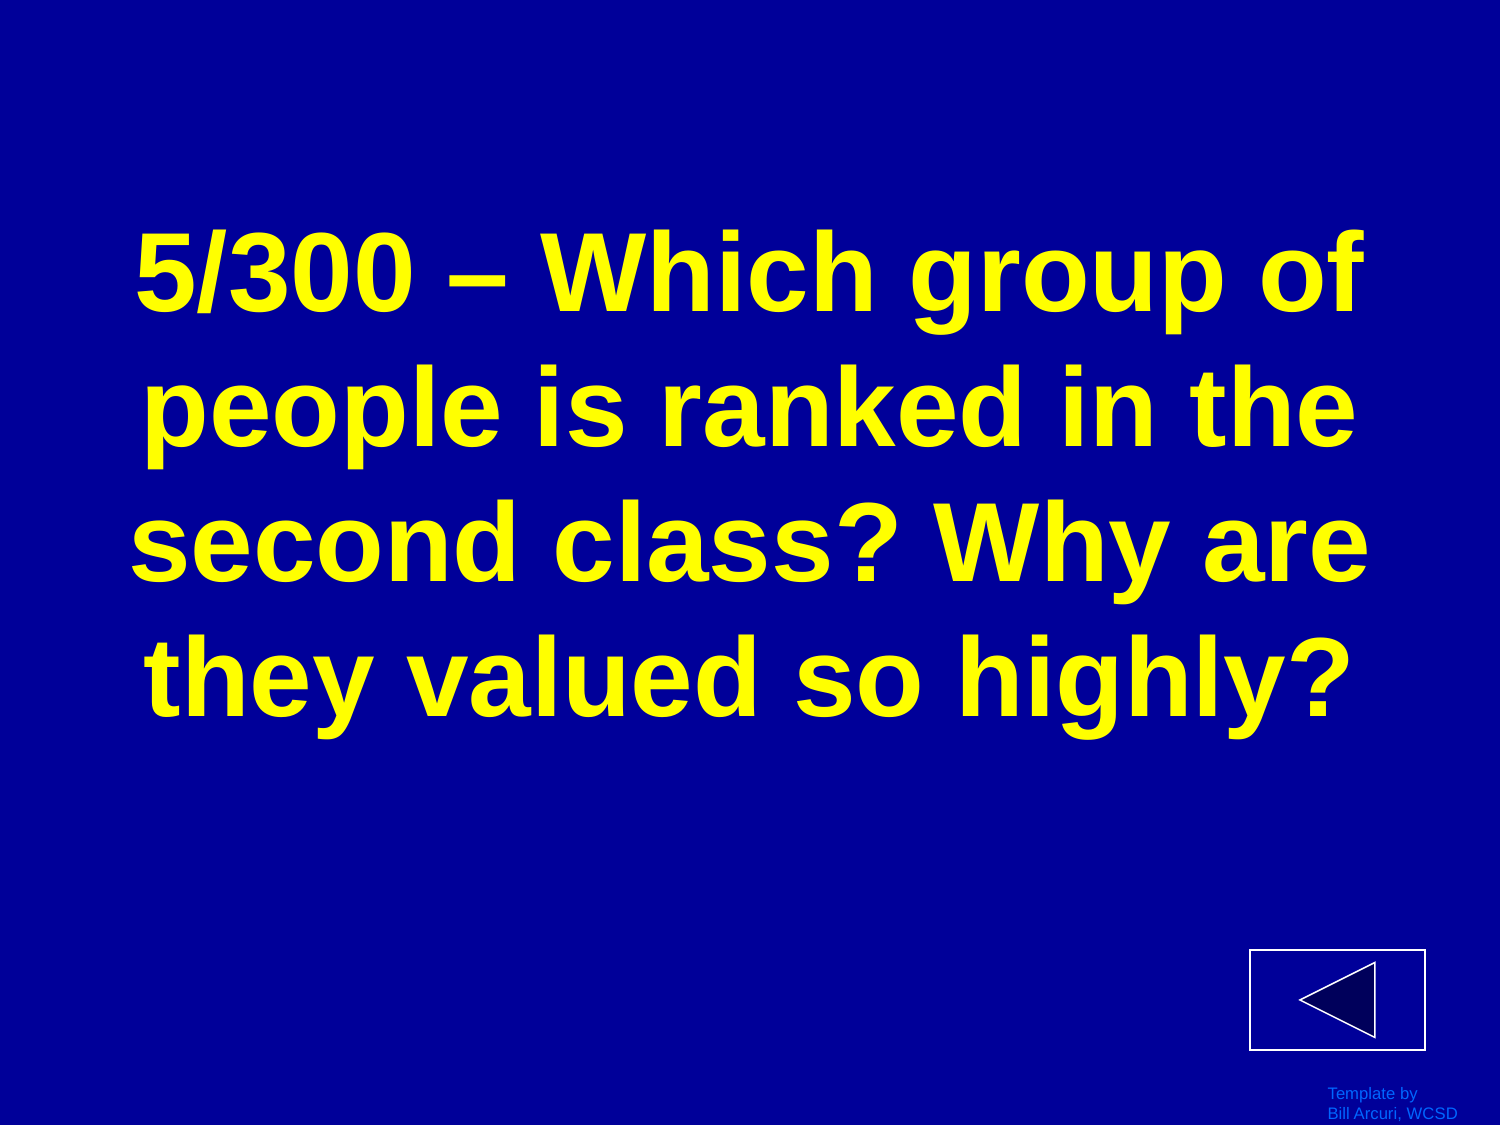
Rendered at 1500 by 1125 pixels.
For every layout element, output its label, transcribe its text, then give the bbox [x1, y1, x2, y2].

title 5/300 – Which group of people is ranked in the second class? Why are they valued so highly? [112, 374, 1388, 563]
text_box [1250, 950, 1426, 1051]
slide_number Template by Bill Arcuri, WCSD [1312, 1074, 1476, 1125]
